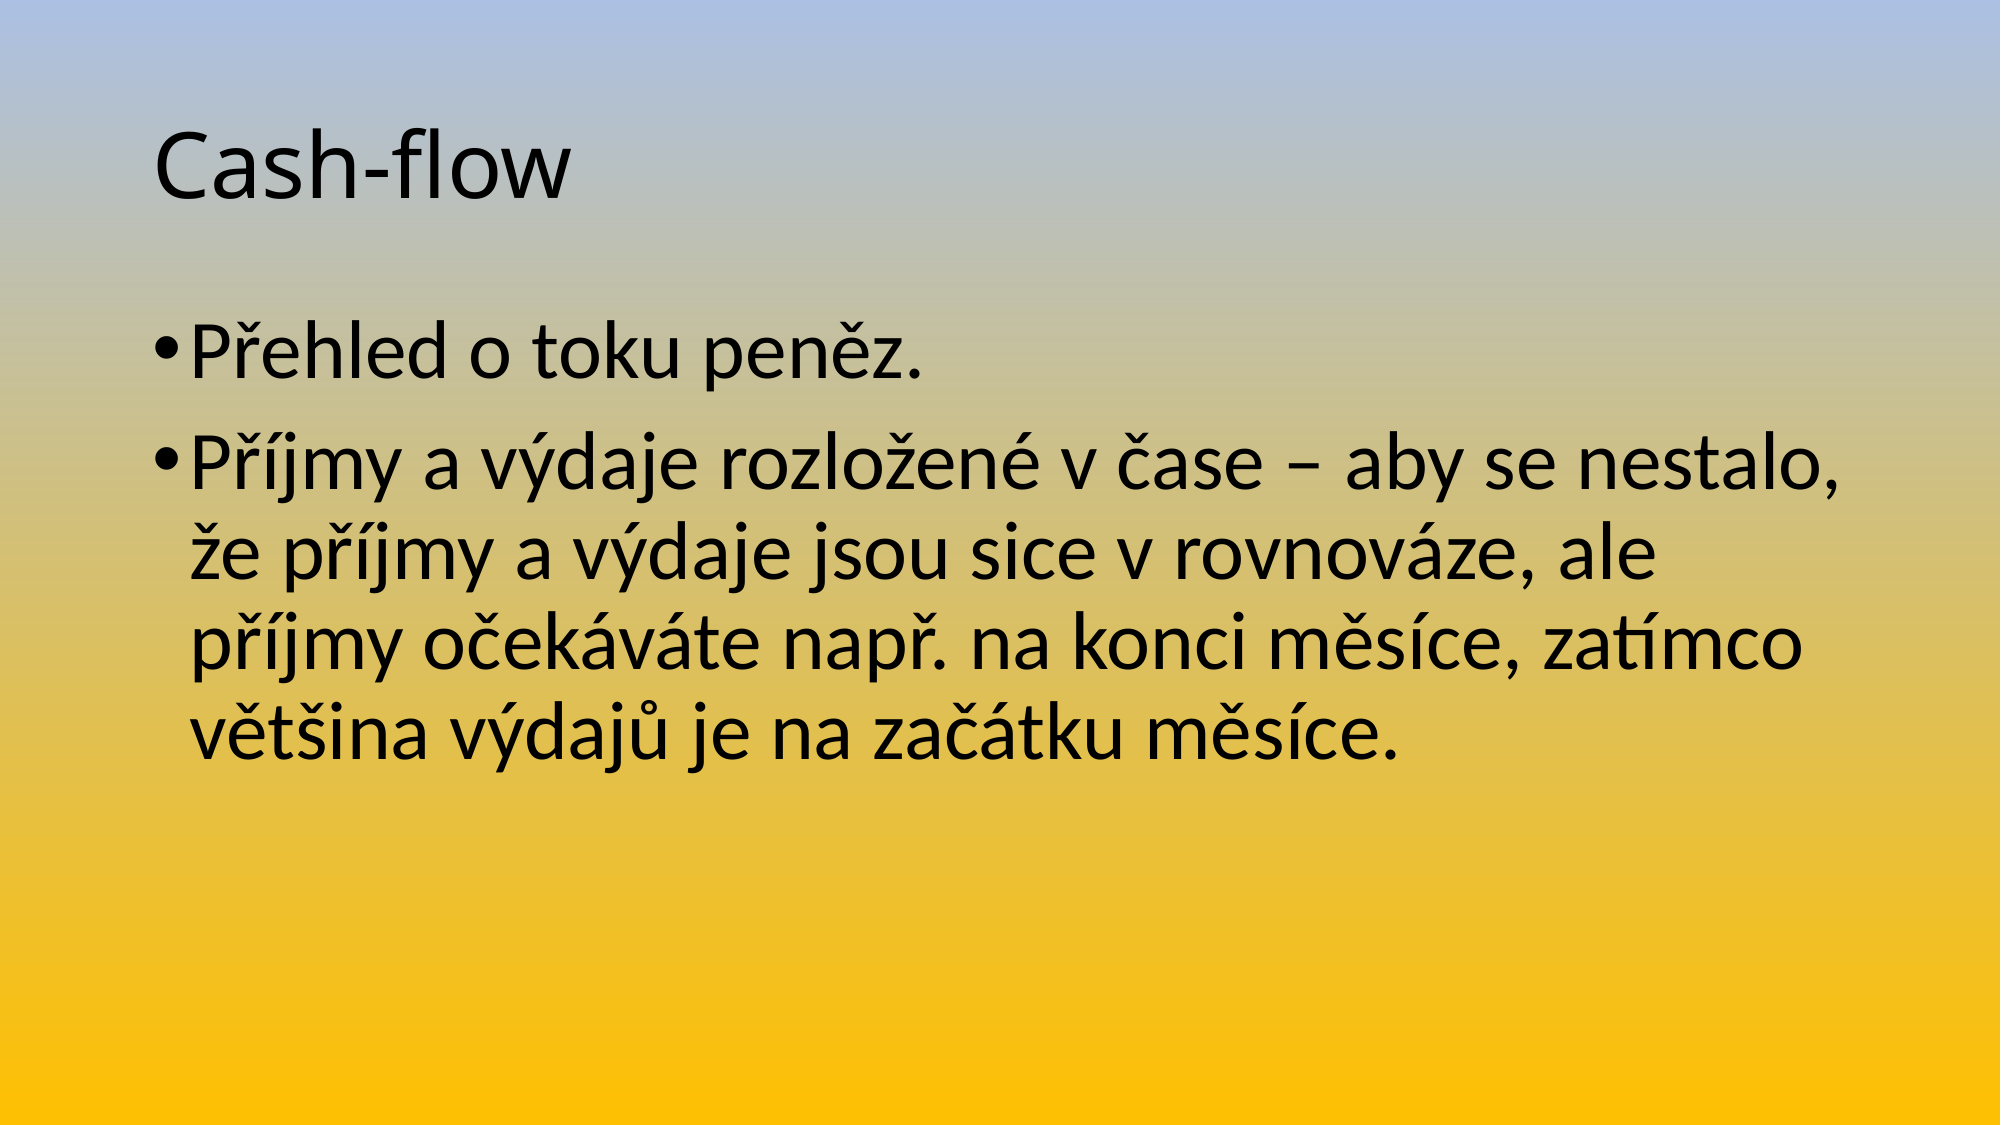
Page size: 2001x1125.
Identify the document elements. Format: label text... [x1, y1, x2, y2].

list Přehled o toku peněz. Příjmy a výdaje rozložené v čase – aby se nestalo, že příjmy a výdaje jsou sice v rovnováze, ale příjmy očekáváte např. na konci měsíce, zatímco většina výdajů je na začátku měsíce. [137, 299, 1863, 1014]
title Cash-flow [137, 59, 1863, 278]
